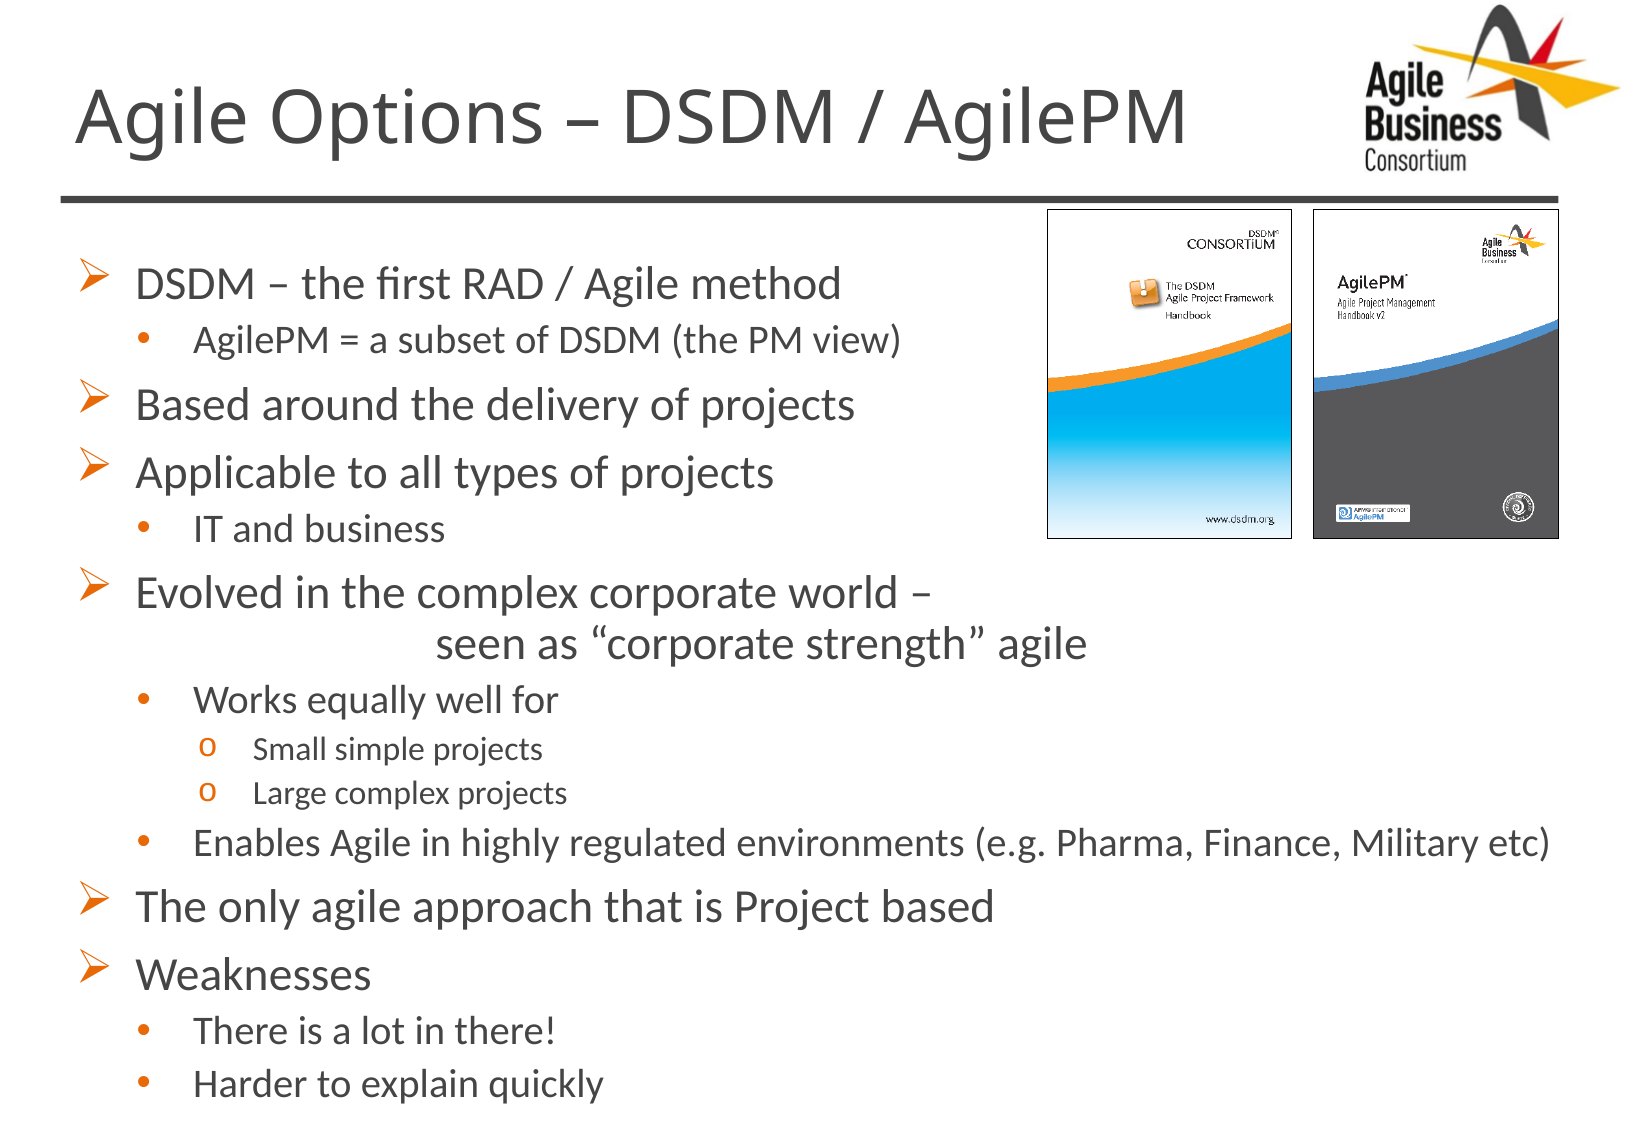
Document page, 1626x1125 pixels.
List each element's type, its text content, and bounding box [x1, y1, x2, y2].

picture [1363, 3, 1625, 174]
picture [1313, 209, 1559, 539]
title Agile Options – DSDM / AgilePM [60, 59, 1242, 178]
picture [1047, 442, 1292, 539]
picture [1047, 209, 1292, 392]
list DSDM – the first RAD / Agile method AgilePM = a subset of DSDM (the PM view) Based around the delivery of projects Applicable to all types of projects IT and business Evolved in the complex corporate world – seen as “corporate strength” agile Works equally well for Small simple projects Large complex projects Enables Agile in highly regulated environments (e.g. Pharma, Finance, Military etc) The only agile approach that is Project based Weaknesses There is a lot in there! Harder to explain quickly [60, 250, 1601, 1125]
